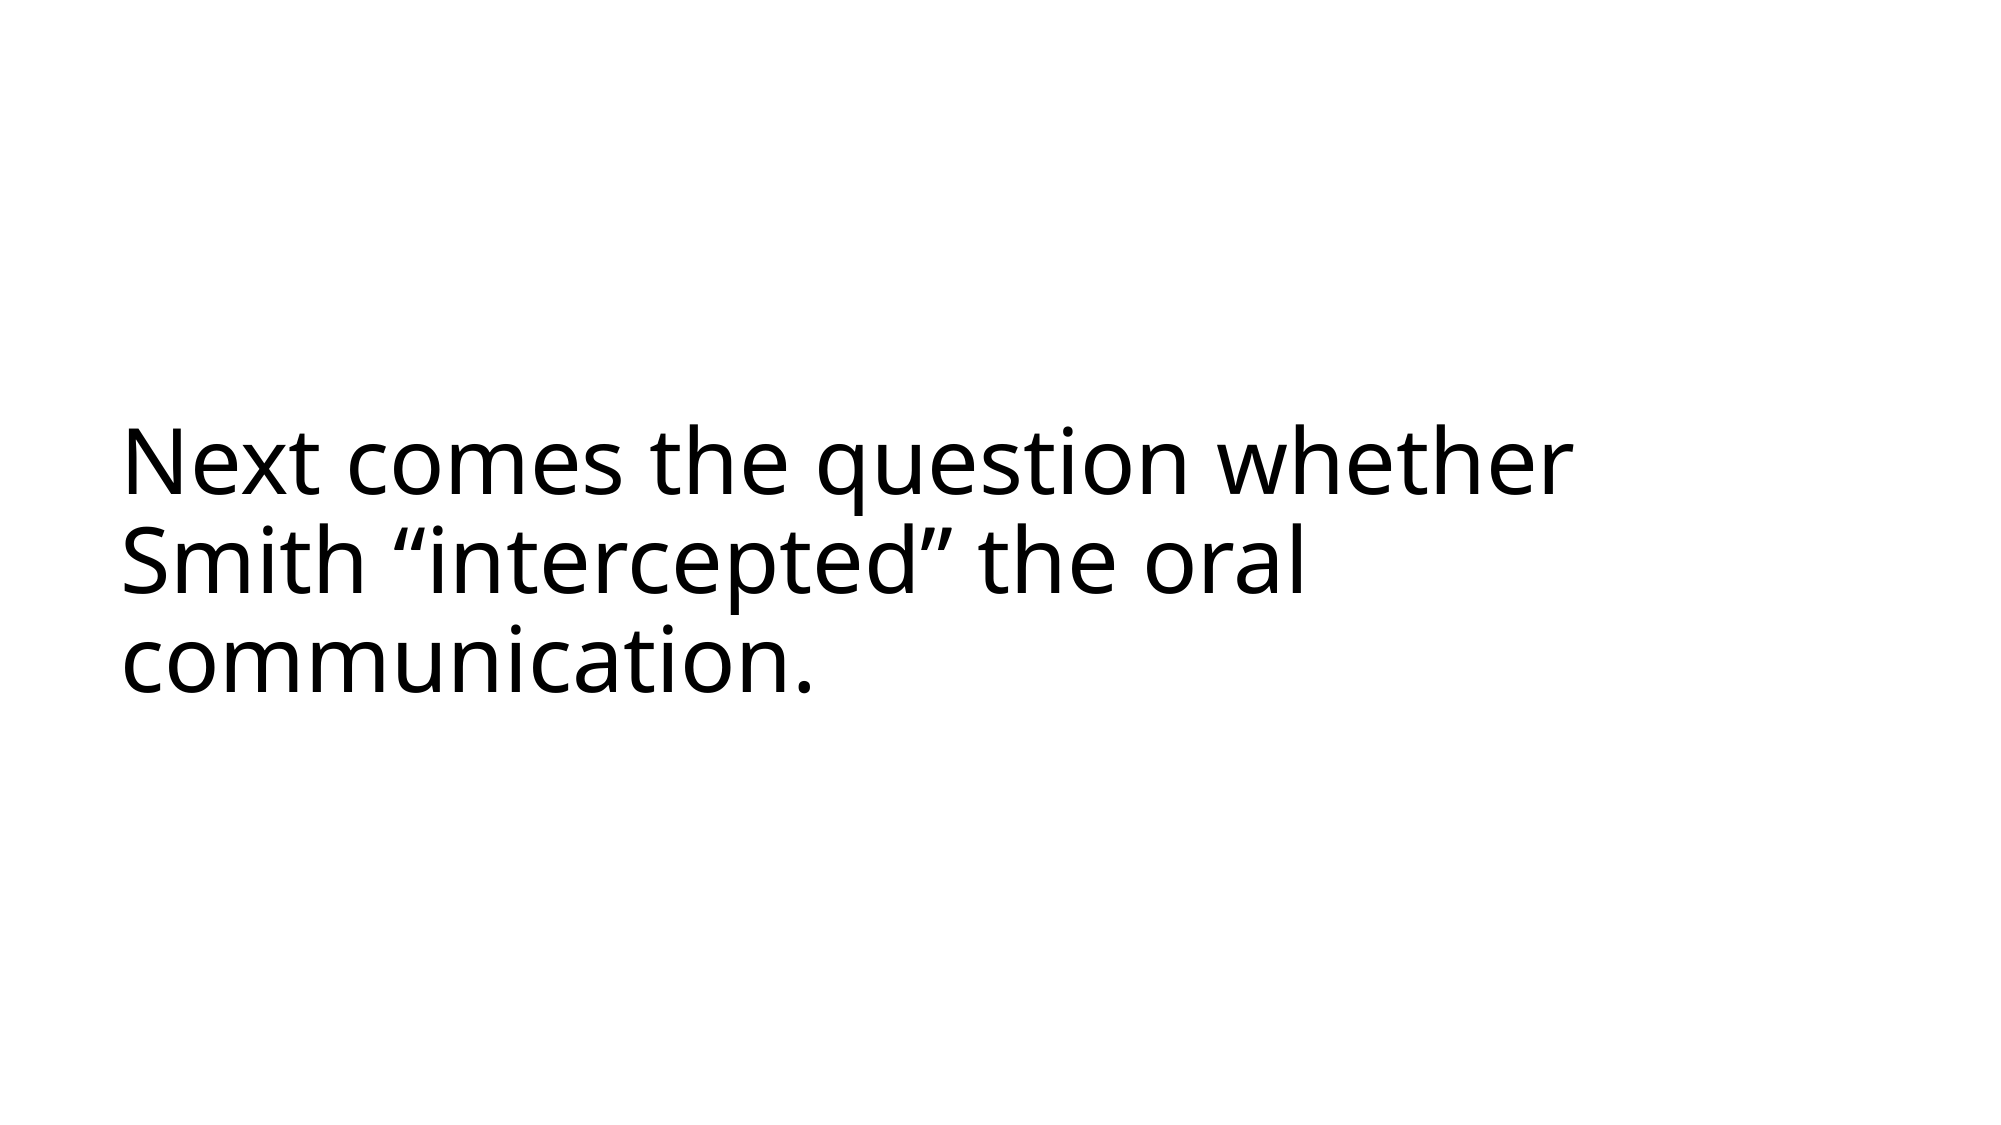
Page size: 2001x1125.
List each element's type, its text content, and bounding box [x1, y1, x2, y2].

title Next comes the question whether Smith “intercepted” the oral communication. [105, 59, 1863, 1069]
